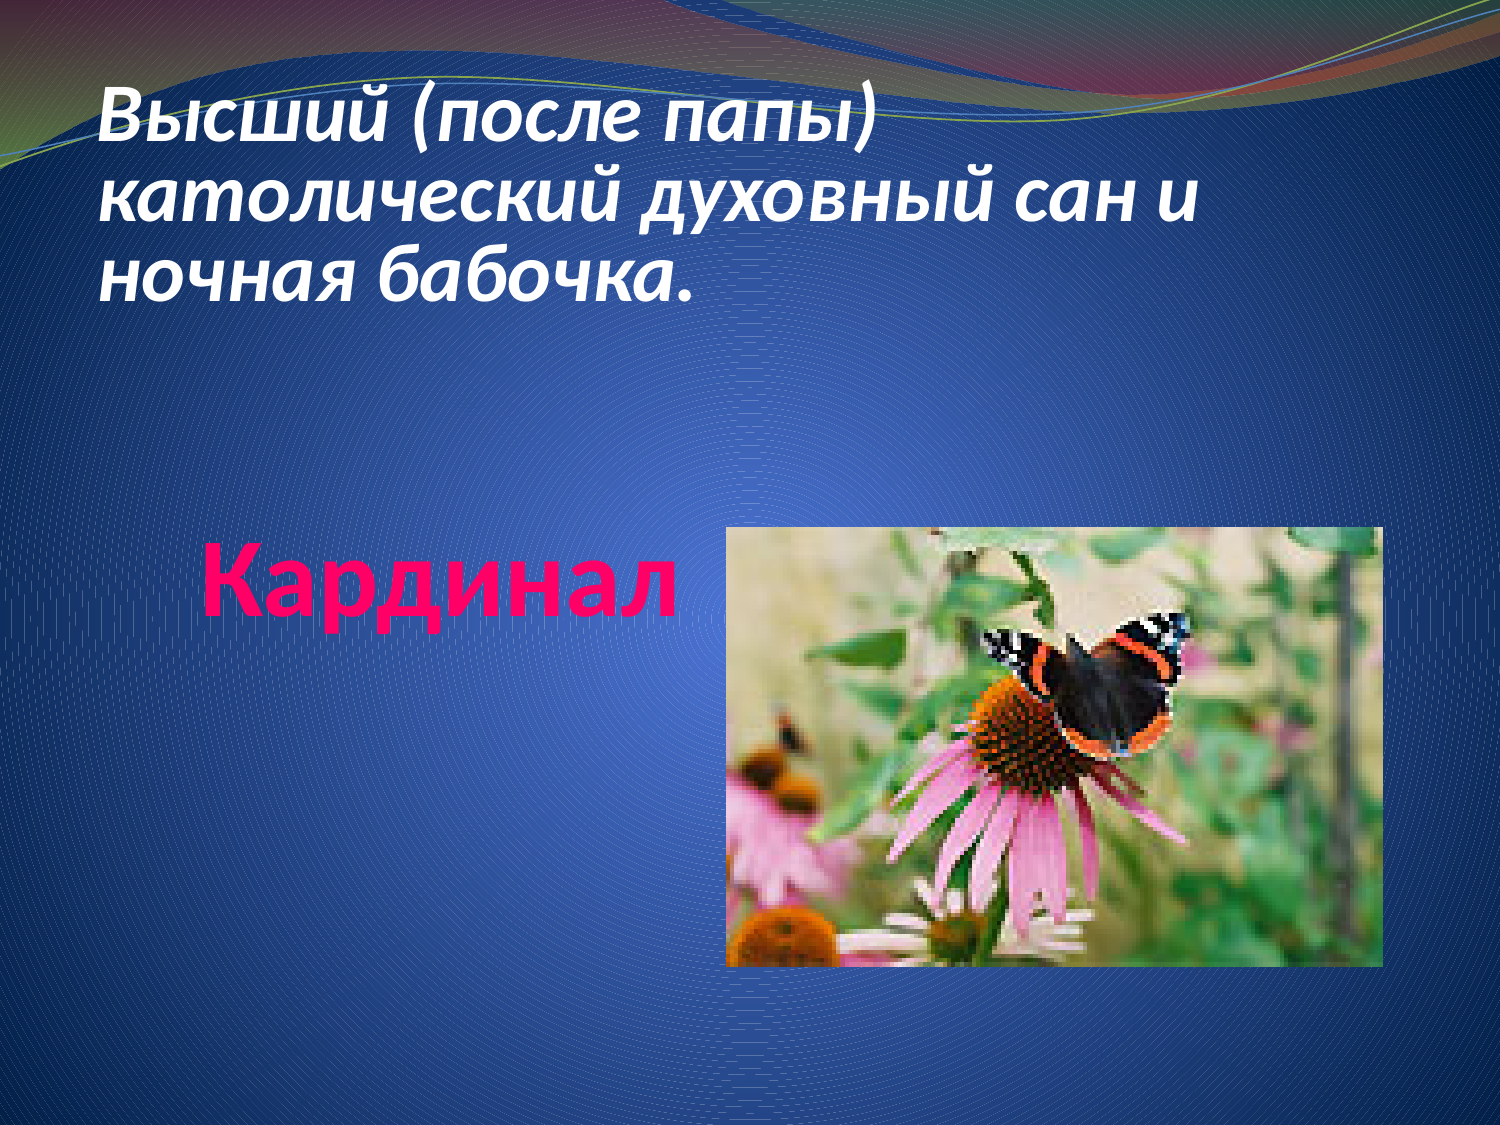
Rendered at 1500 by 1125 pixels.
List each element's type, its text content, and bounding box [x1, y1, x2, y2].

text_box Кардинал [35, 522, 715, 646]
text_box Высший (после папы) католический духовный сан и ночная бабочка. [81, 70, 1407, 389]
picture [725, 526, 1384, 967]
